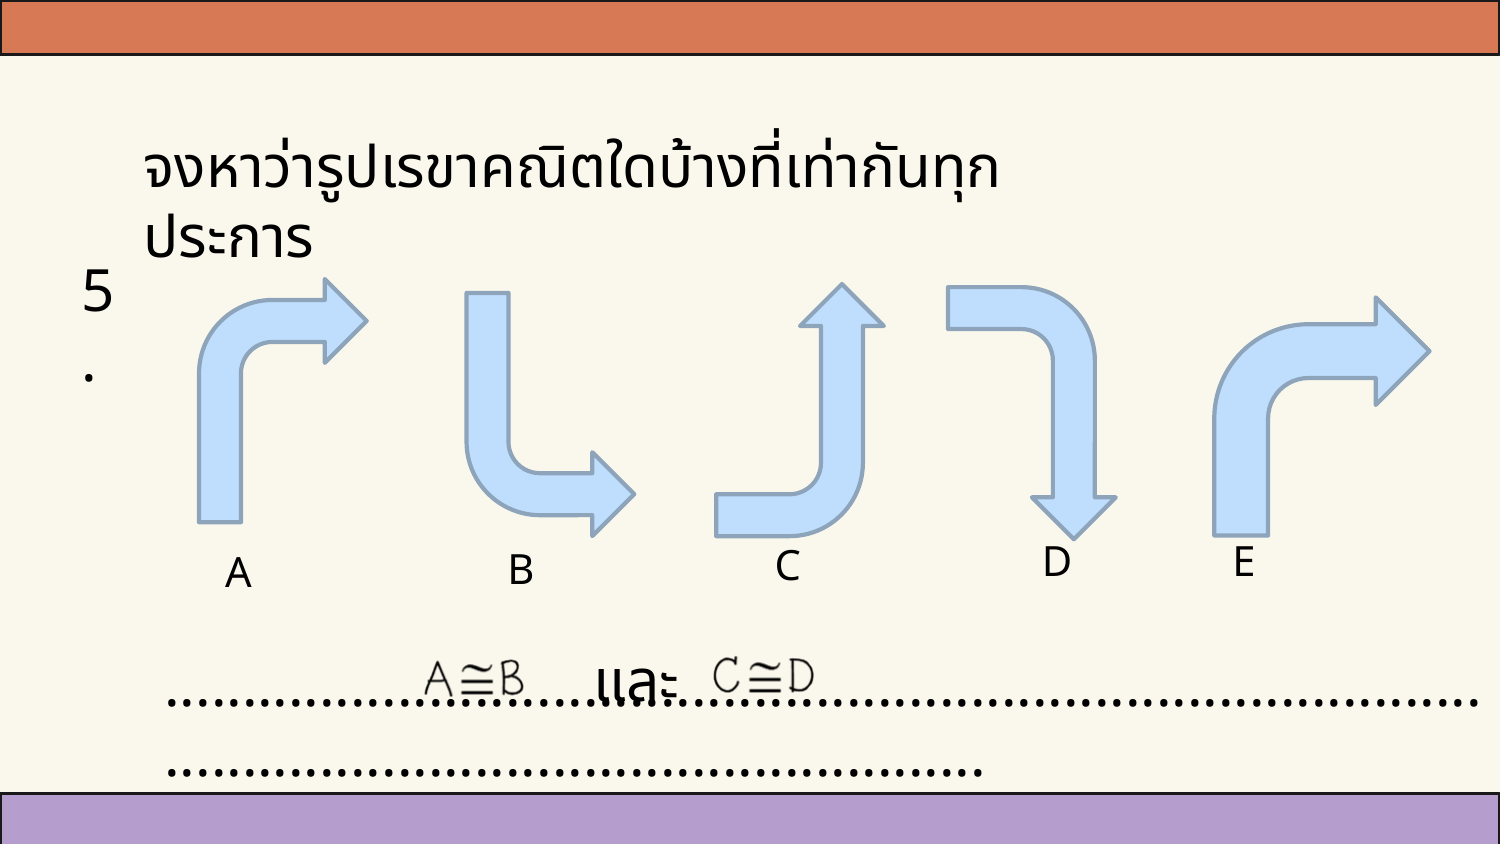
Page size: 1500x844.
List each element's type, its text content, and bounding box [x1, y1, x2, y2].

text_box B [492, 535, 550, 600]
picture [420, 655, 528, 704]
picture [709, 651, 818, 697]
text_box C [759, 531, 817, 597]
text_box [196, 277, 369, 525]
text_box [1212, 295, 1432, 538]
text_box 5. [66, 245, 129, 401]
text_box E [1217, 527, 1275, 592]
text_box [945, 285, 1118, 532]
text_box D [1027, 527, 1085, 593]
text_box [714, 281, 886, 539]
text_box [464, 290, 637, 539]
text_box A [210, 538, 268, 604]
text_box .......................................................................................................................................... [149, 640, 1500, 796]
text_box จงหาว่ารูปเรขาคณิตใดบ้างที่เท่ากันทุกประการ [128, 121, 1032, 277]
text_box และ [579, 635, 723, 721]
